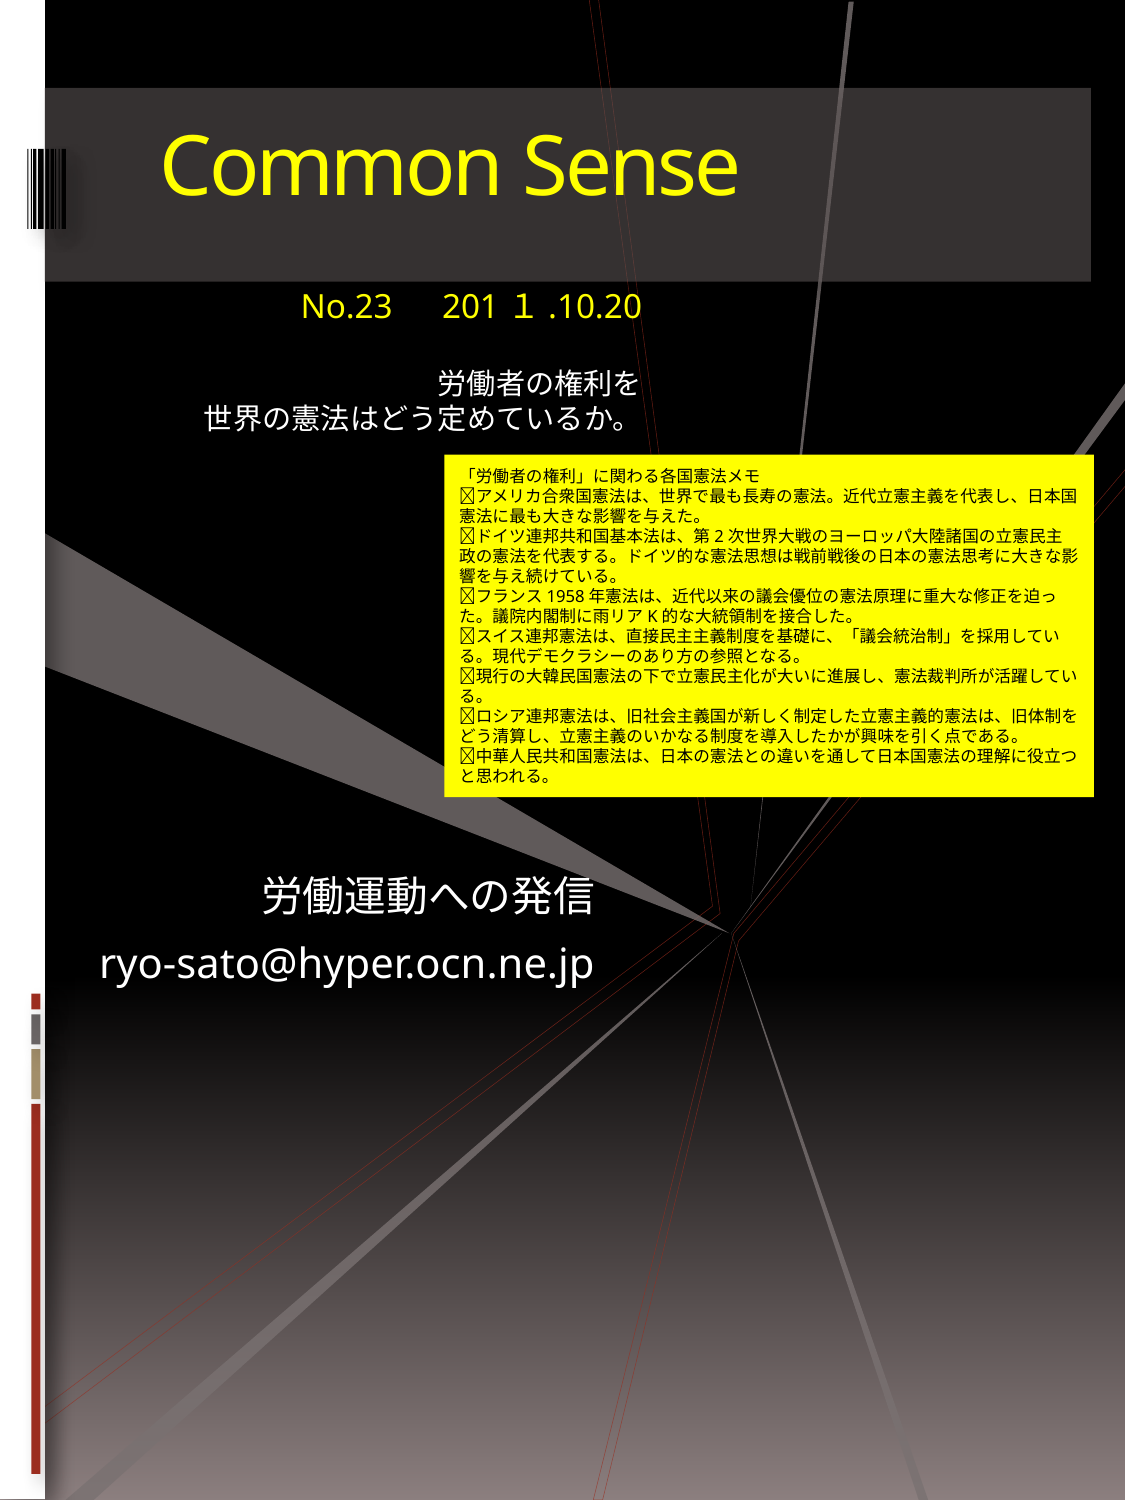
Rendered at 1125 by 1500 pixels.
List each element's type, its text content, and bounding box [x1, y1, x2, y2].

title Common Sense [48, 104, 976, 270]
subtitle 労働運動への発信 ryo-sato@hyper.ocn.ne.jp [66, 734, 610, 1113]
text_box 「労働者の権利」に関わる各国憲法メモ アメリカ合衆国憲法は、世界で最も長寿の憲法。近代立憲主義を代表し、日本国憲法に最も大きな影響を与えた。 ドイツ連邦共和国基本法は、第2次世界大戦のヨーロッパ大陸諸国の立憲民主政の憲法を代表する。ドイツ的な憲法思想は戦前戦後の日本の憲法思考に大きな影響を与え続けている。 フランス1958年憲法は、近代以来の議会優位の憲法原理に重大な修正を迫った。議院内閣制に雨リアK的な大統領制を接合した。 スイス連邦憲法は、直接民主主義制度を基礎に、「議会統治制」を採用している。現代デモクラシーのあり方の参照となる。 現行の大韓民国憲法の下で立憲民主化が大いに進展し、憲法裁判所が活躍している。 ロシア連邦憲法は、旧社会主義国が新しく制定した立憲主義的憲法は、旧体制をどう清算し、立憲主義のいかなる制度を導入したかが興味を引く点である。 中華人民共和国憲法は、日本の憲法との違いを通して日本国憲法の理解に役立つと思われる。 [442, 453, 1096, 799]
text_box No.23 201１.10.20 労働者の権利を 世界の憲法はどう定めているか。 [117, 287, 659, 468]
